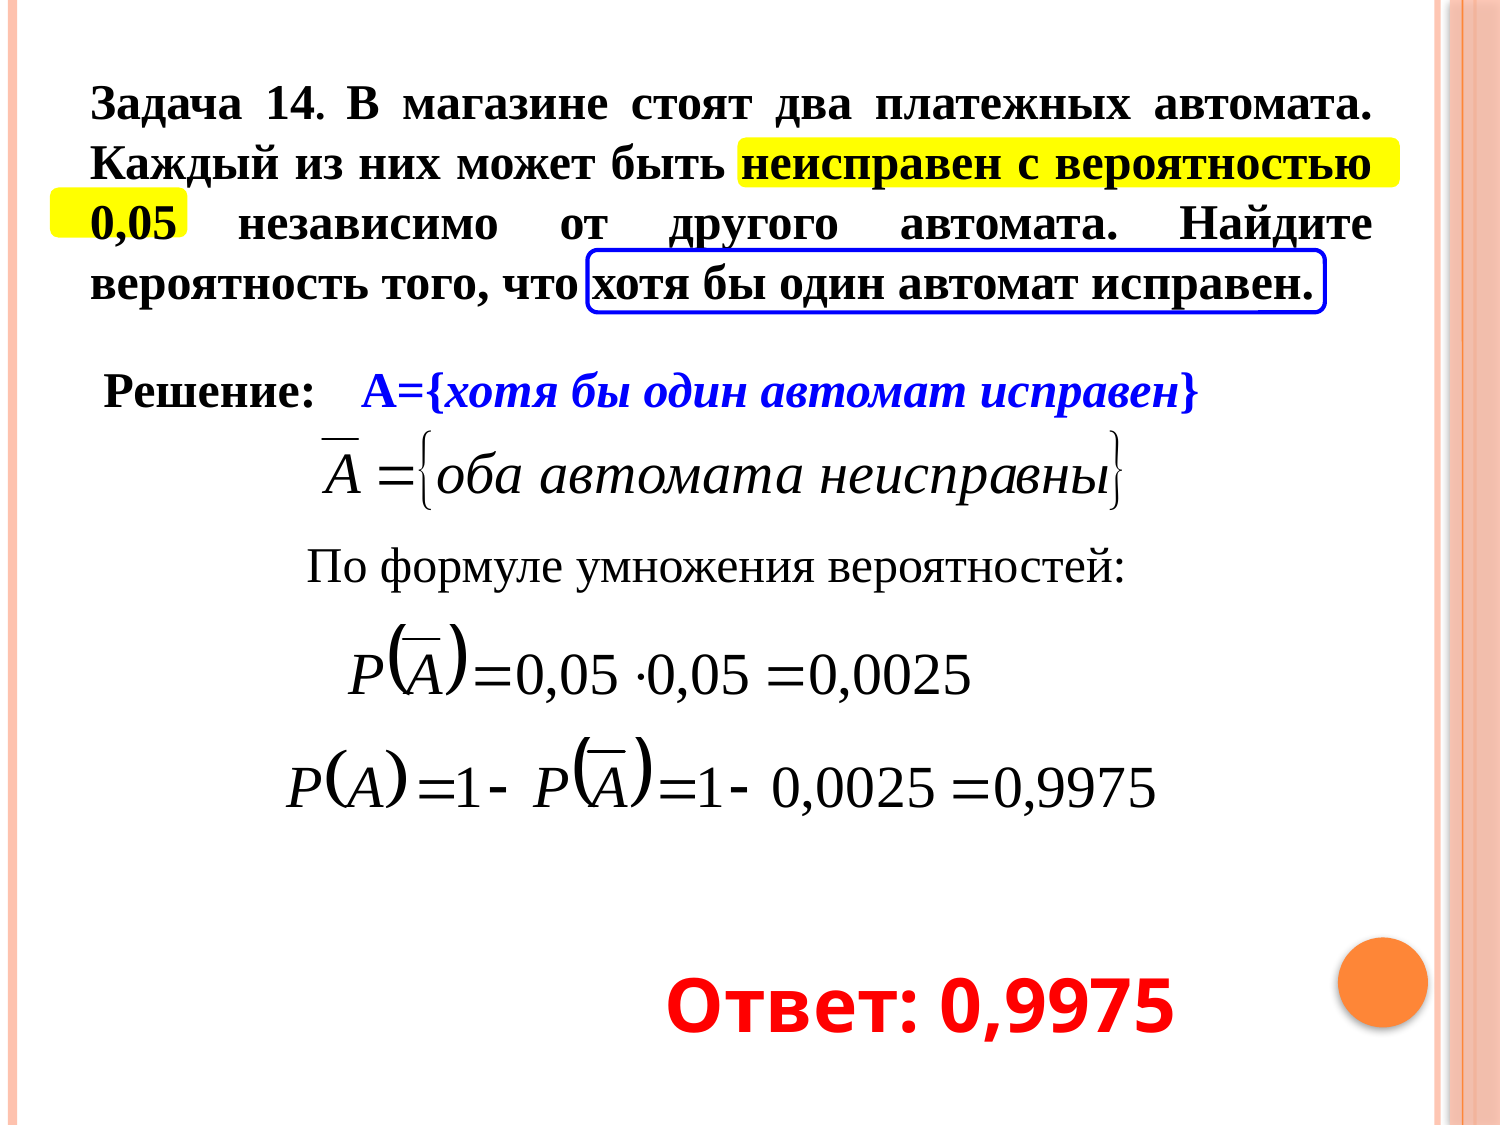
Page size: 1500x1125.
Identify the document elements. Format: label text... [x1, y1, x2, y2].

text_box [1388, 135, 1402, 190]
text_box Задача 14. В магазине стоят два платежных автомата. Каждый из них может быть неисправен с вероятностью 0,05 независимо от другого автомата. Найдите вероятность того, что хотя бы один автомат исправен. [75, 62, 1388, 318]
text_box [274, 736, 1164, 833]
text_box Ответ: 0,9975 [650, 949, 1275, 1055]
text_box По формуле умножения вероятностей: [291, 524, 1142, 600]
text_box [336, 624, 982, 721]
text_box А={хотя бы один автомат исправен} [346, 349, 1215, 425]
text_box [585, 247, 1327, 315]
text_box [47, 185, 75, 240]
text_box Решение: [88, 349, 332, 425]
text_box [311, 424, 1138, 519]
